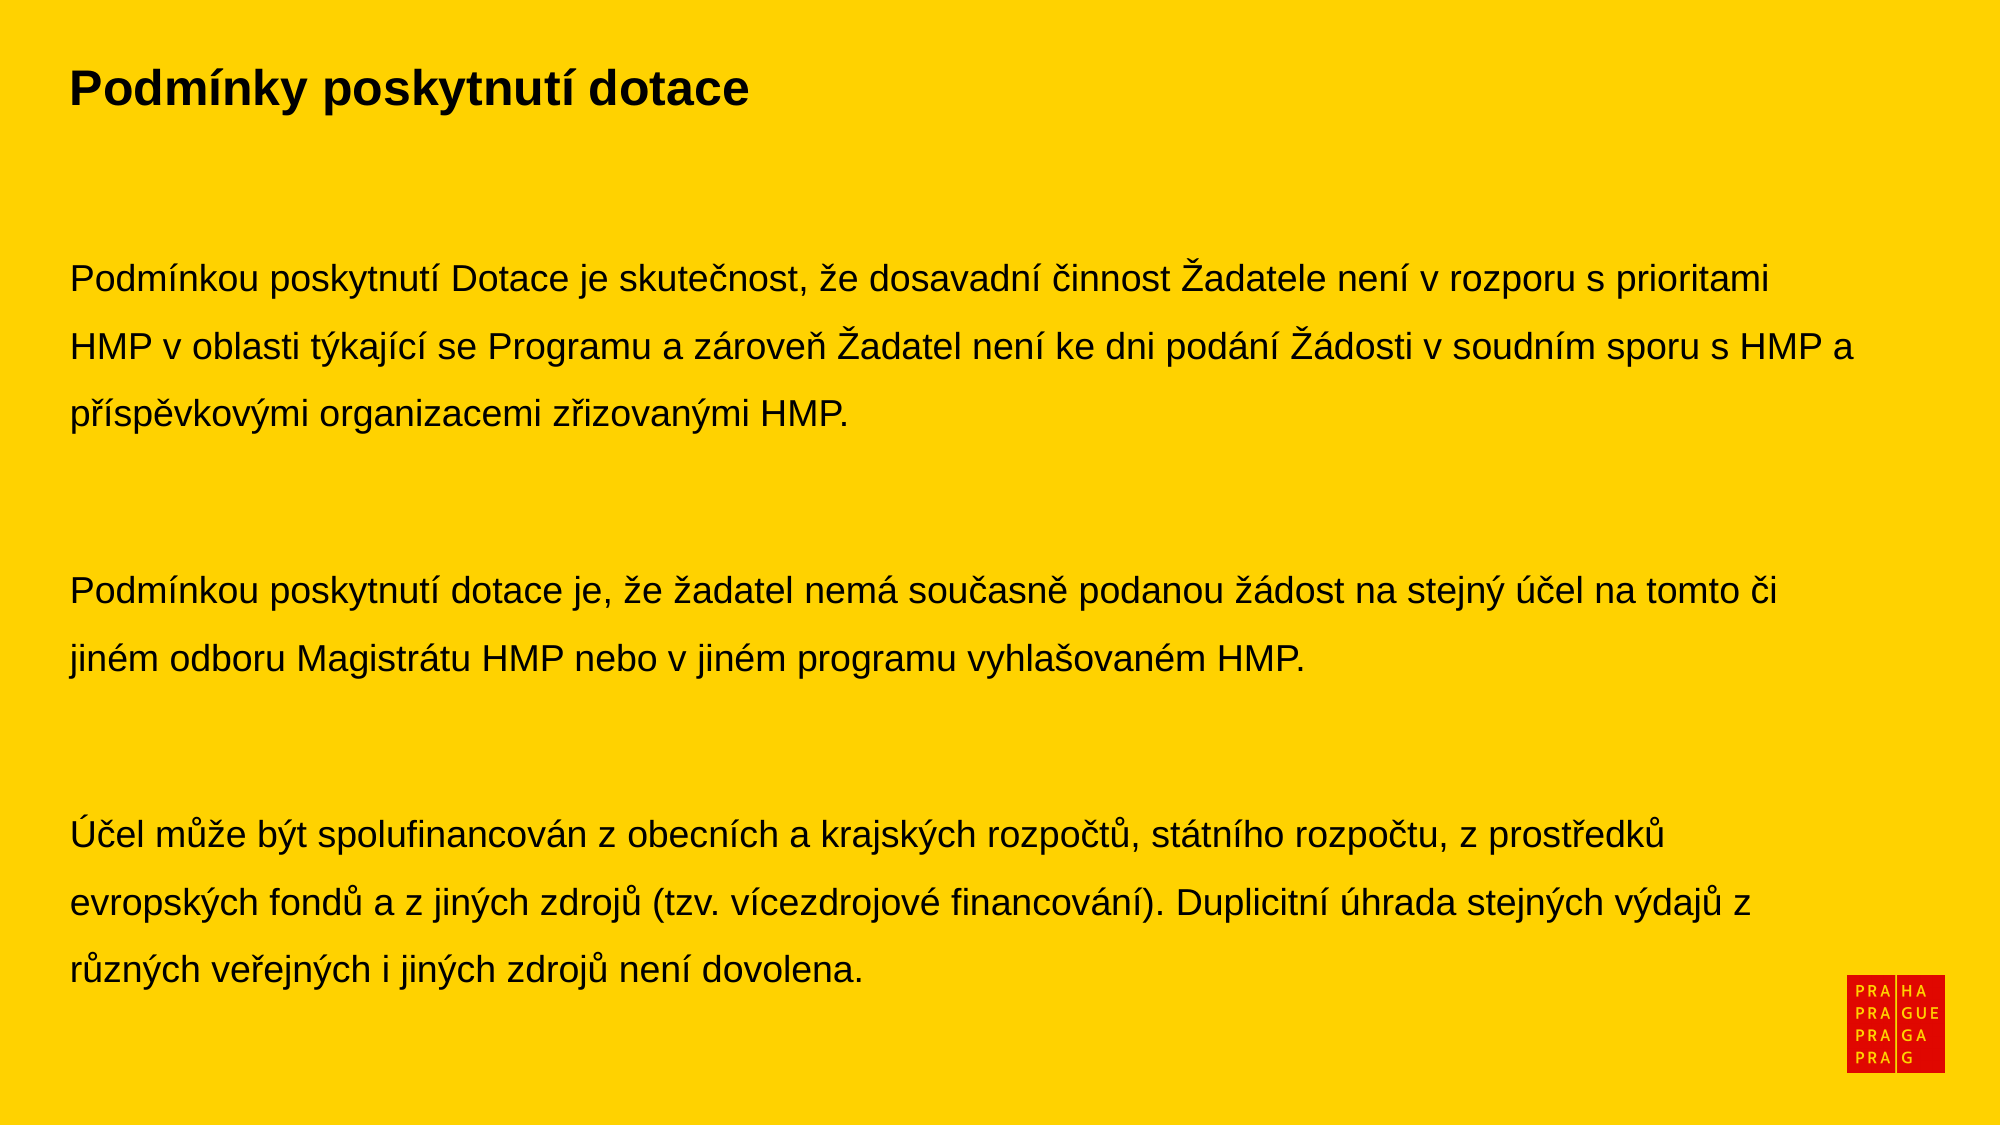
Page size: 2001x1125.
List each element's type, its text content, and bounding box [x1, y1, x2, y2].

picture [1847, 975, 1945, 1073]
subtitle Podmínky poskytnutí dotace [55, 54, 1905, 123]
text_box Podmínkou poskytnutí Dotace je skutečnost, že dosavadní činnost Žadatele není v rozporu s prioritami HMP v oblasti týkající se Programu a zároveň Žadatel není ke dni podání Žádosti v soudním sporu s HMP a příspěvkovými organizacemi zřizovanými HMP. Podmínkou poskytnutí dotace je, že žadatel nemá současně podanou žádost na stejný účel na tomto či jiném odboru Magistrátu HMP nebo v jiném programu vyhlašovaném HMP. Účel může být spolufinancován z obecních a krajských rozpočtů, státního rozpočtu, z prostředků evropských fondů a z jiných zdrojů (tzv. vícezdrojové financování). Duplicitní úhrada stejných výdajů z různých veřejných i jiných zdrojů není dovolena. [55, 224, 1875, 989]
